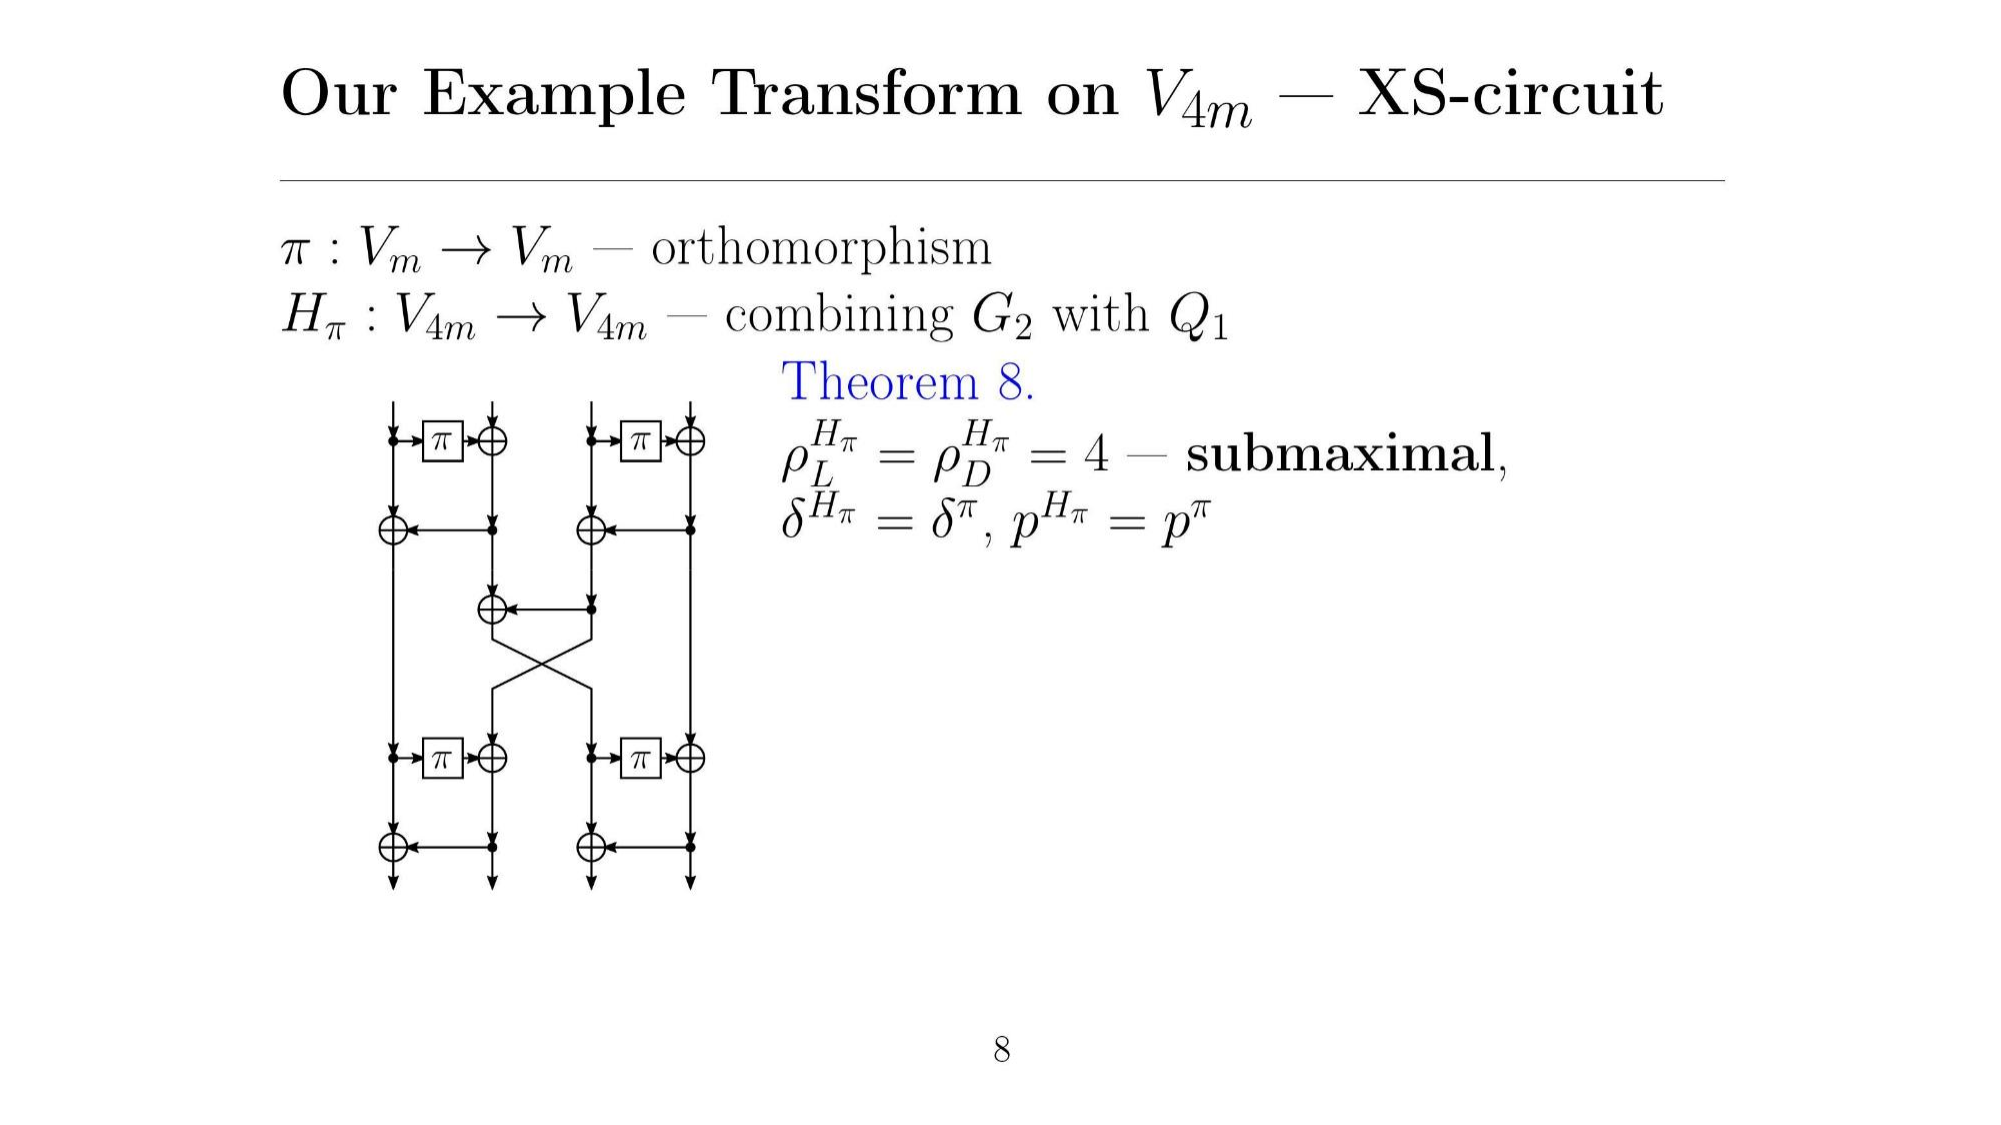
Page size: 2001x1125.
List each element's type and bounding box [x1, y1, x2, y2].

picture [201, 0, 1799, 1125]
